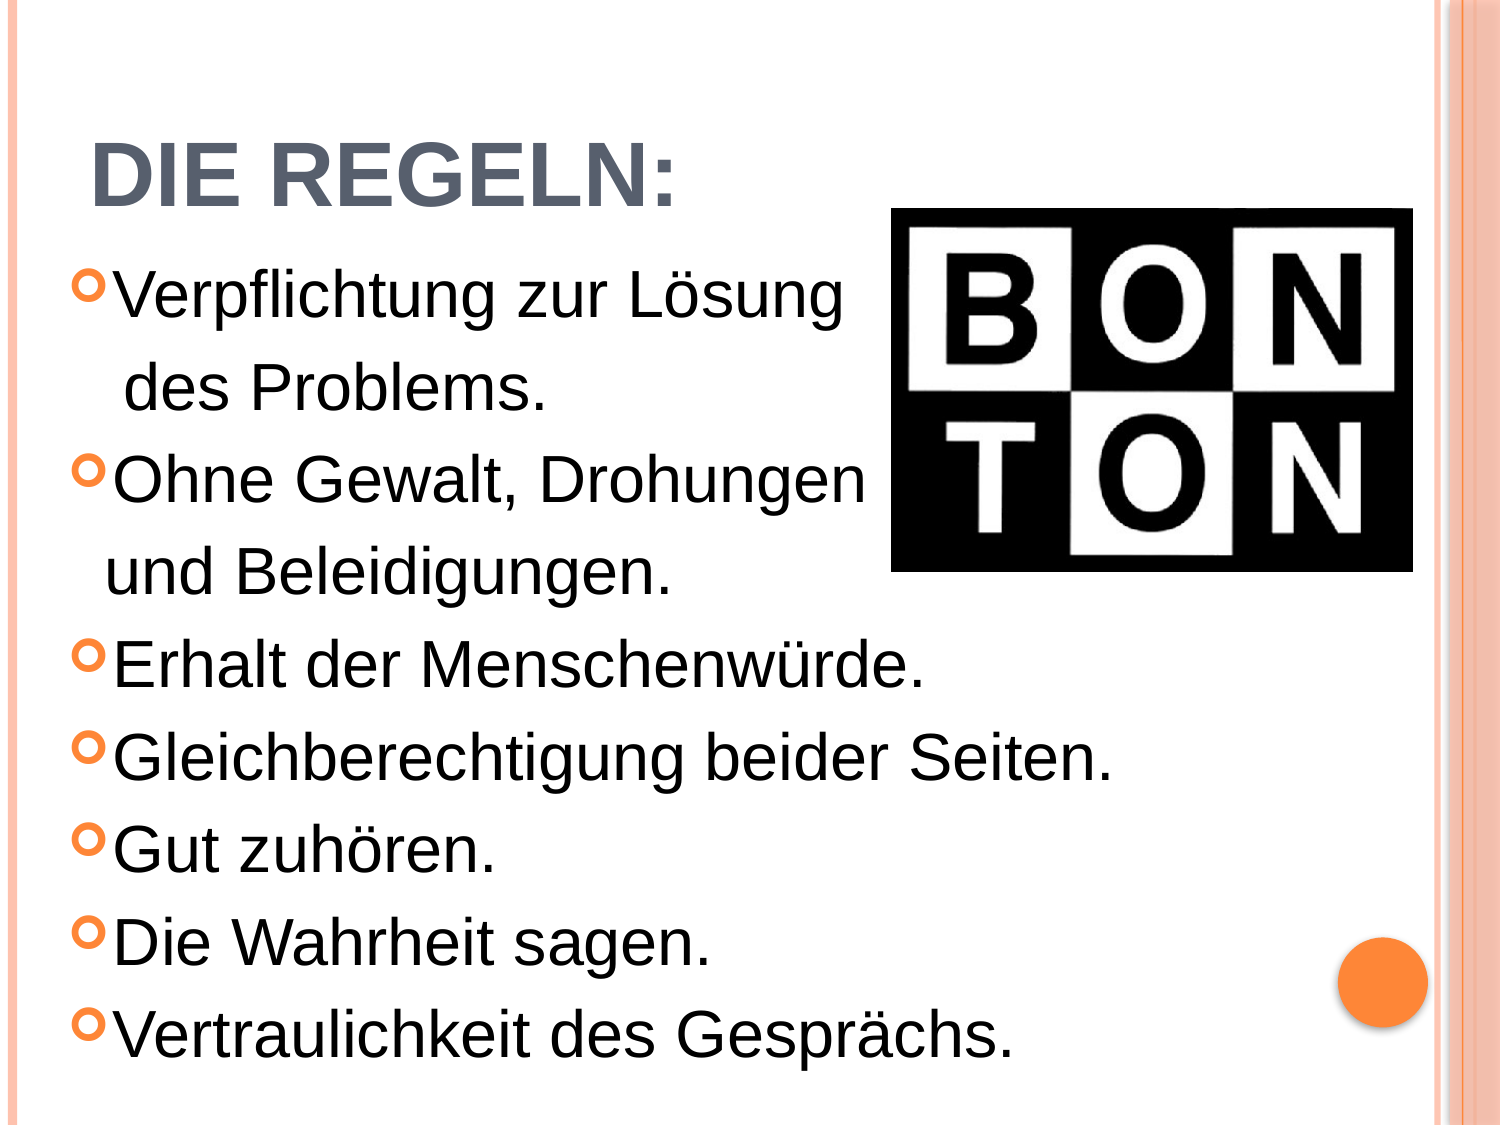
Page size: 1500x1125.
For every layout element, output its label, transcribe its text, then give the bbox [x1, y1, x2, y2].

title DIE REGELN: [75, 45, 1300, 233]
list Verpflichtung zur Lösung des Problems. Ohne Gewalt, Drohungen und Beleidigungen. Erhalt der Menschenwürde. Gleichberechtigung beider Seiten. Gut zuhören. Die Wahrheit sagen. Vertraulichkeit des Gesprächs. [53, 243, 1279, 1043]
picture [891, 207, 1414, 573]
